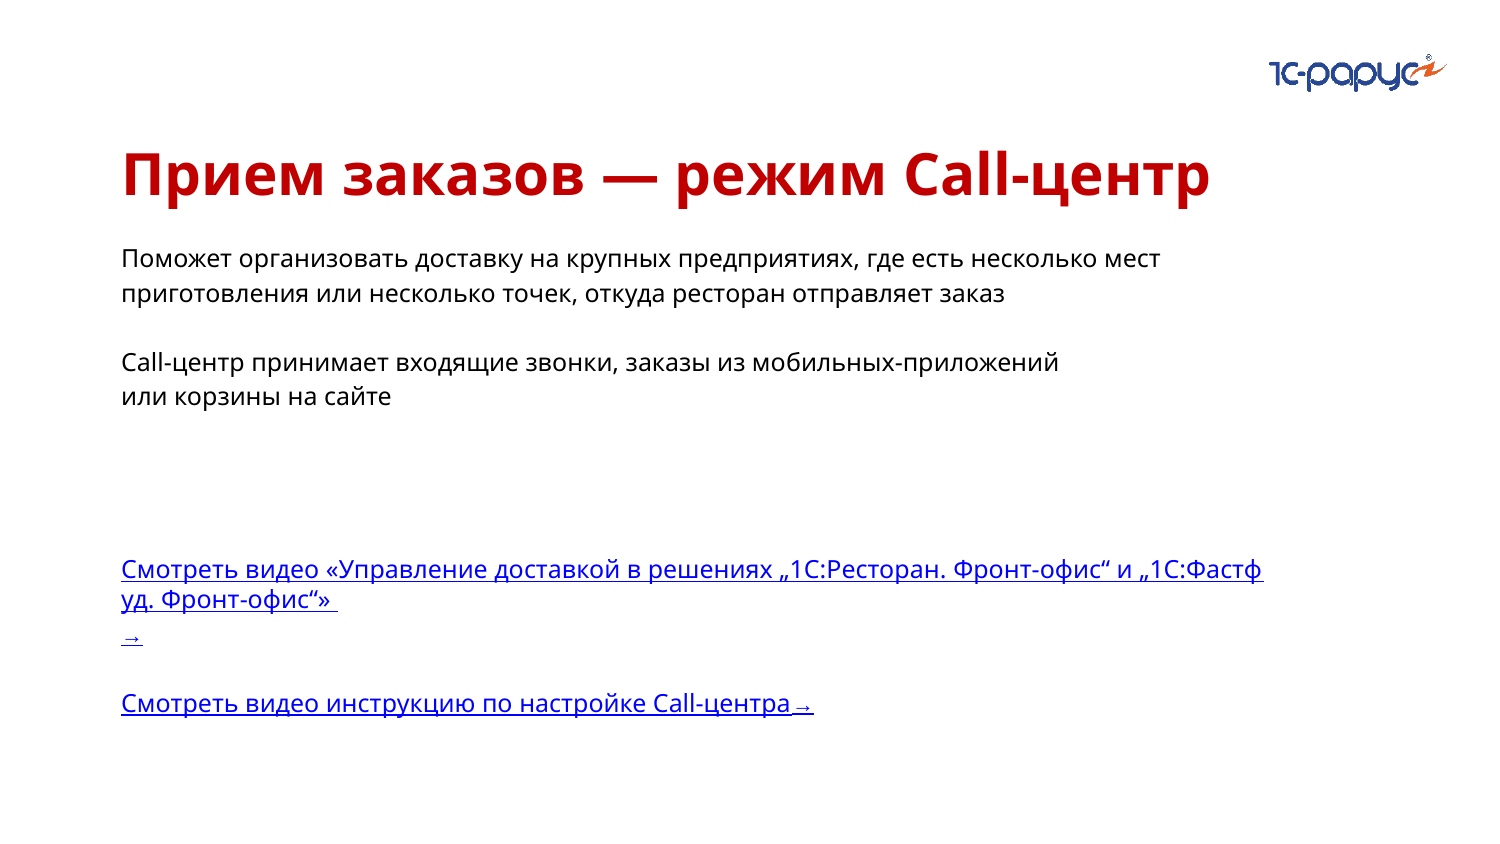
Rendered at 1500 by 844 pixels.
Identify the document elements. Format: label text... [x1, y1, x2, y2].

text_box Прием заказов — режим Call-центр [106, 129, 1478, 311]
text_box Поможет организовать доставку на крупных предприятиях, где есть несколько мест приготовления или несколько точек, откуда ресторан отправляет заказ Call-центр принимает входящие звонки, заказы из мобильных-приложений или корзины на сайте Смотреть видео «Управление доставкой в решениях „1С:Ресторан. Фронт‑офис“ и „1С:Фастфуд. Фронт‑офис“» → Смотреть видео инструкцию по настройке Call-центра→ [106, 223, 1287, 422]
picture [1269, 54, 1448, 93]
